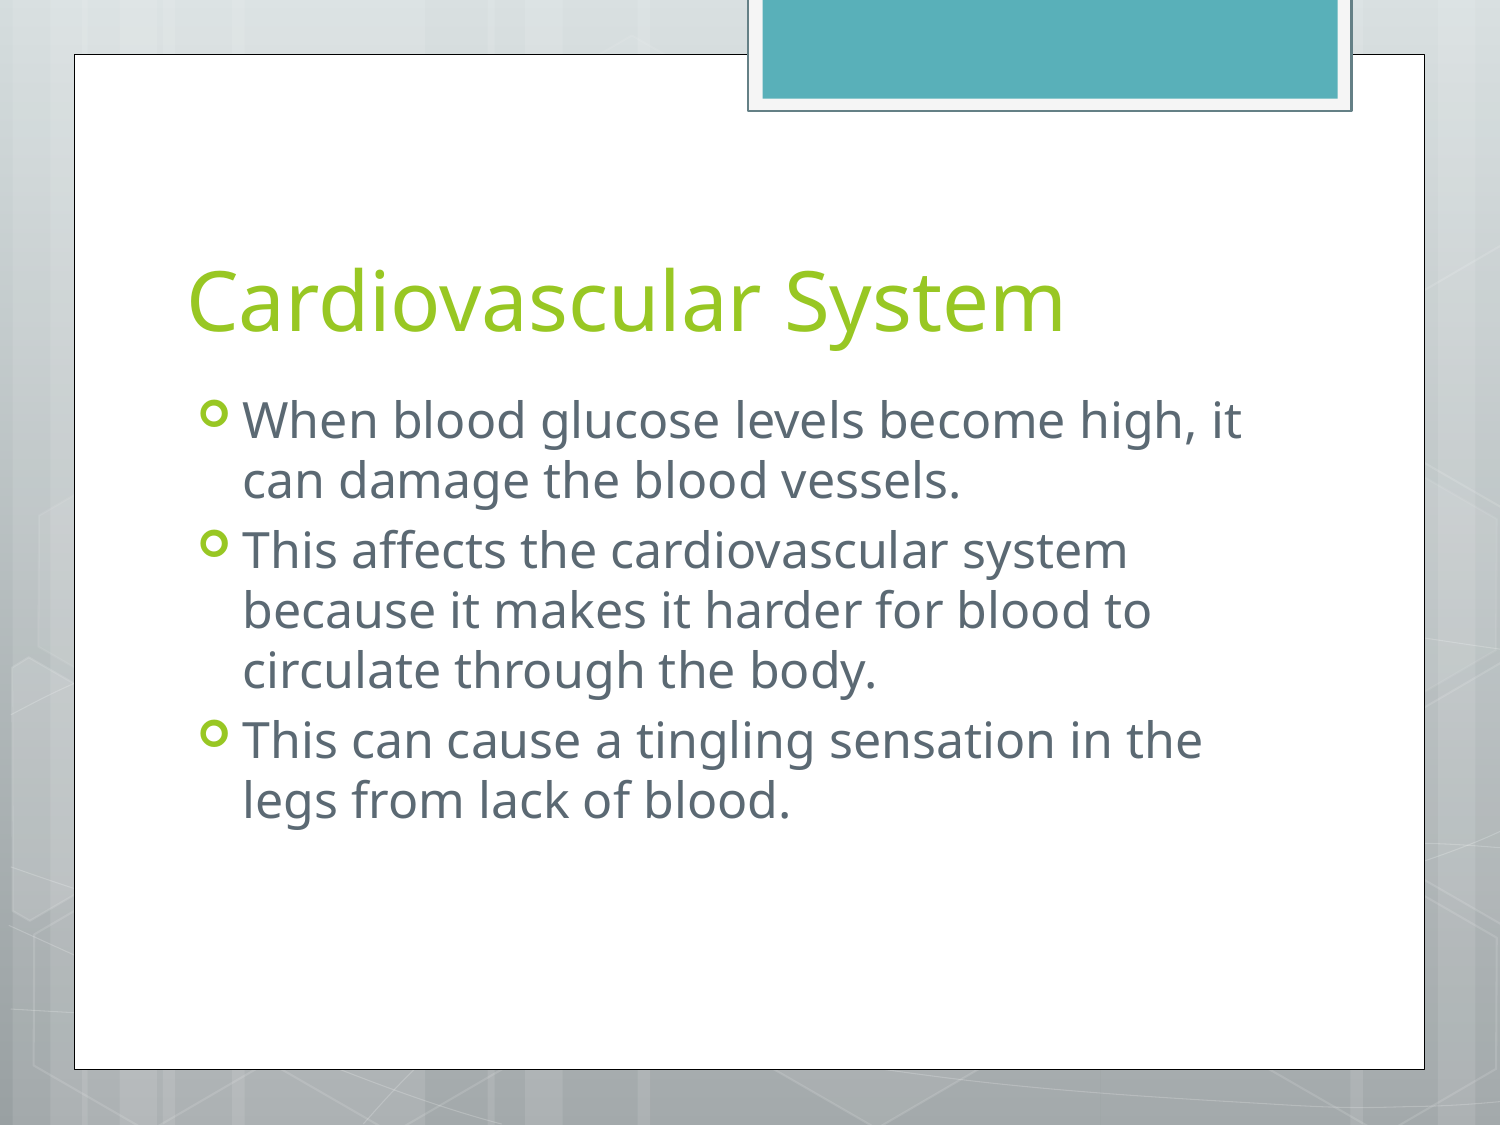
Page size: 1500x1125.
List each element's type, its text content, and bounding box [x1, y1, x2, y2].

list When blood glucose levels become high, it can damage the blood vessels. This affects the cardiovascular system because it makes it harder for blood to circulate through the body. This can cause a tingling sensation in the legs from lack of blood. [171, 381, 1283, 957]
title Cardiovascular System [171, 168, 1324, 357]
